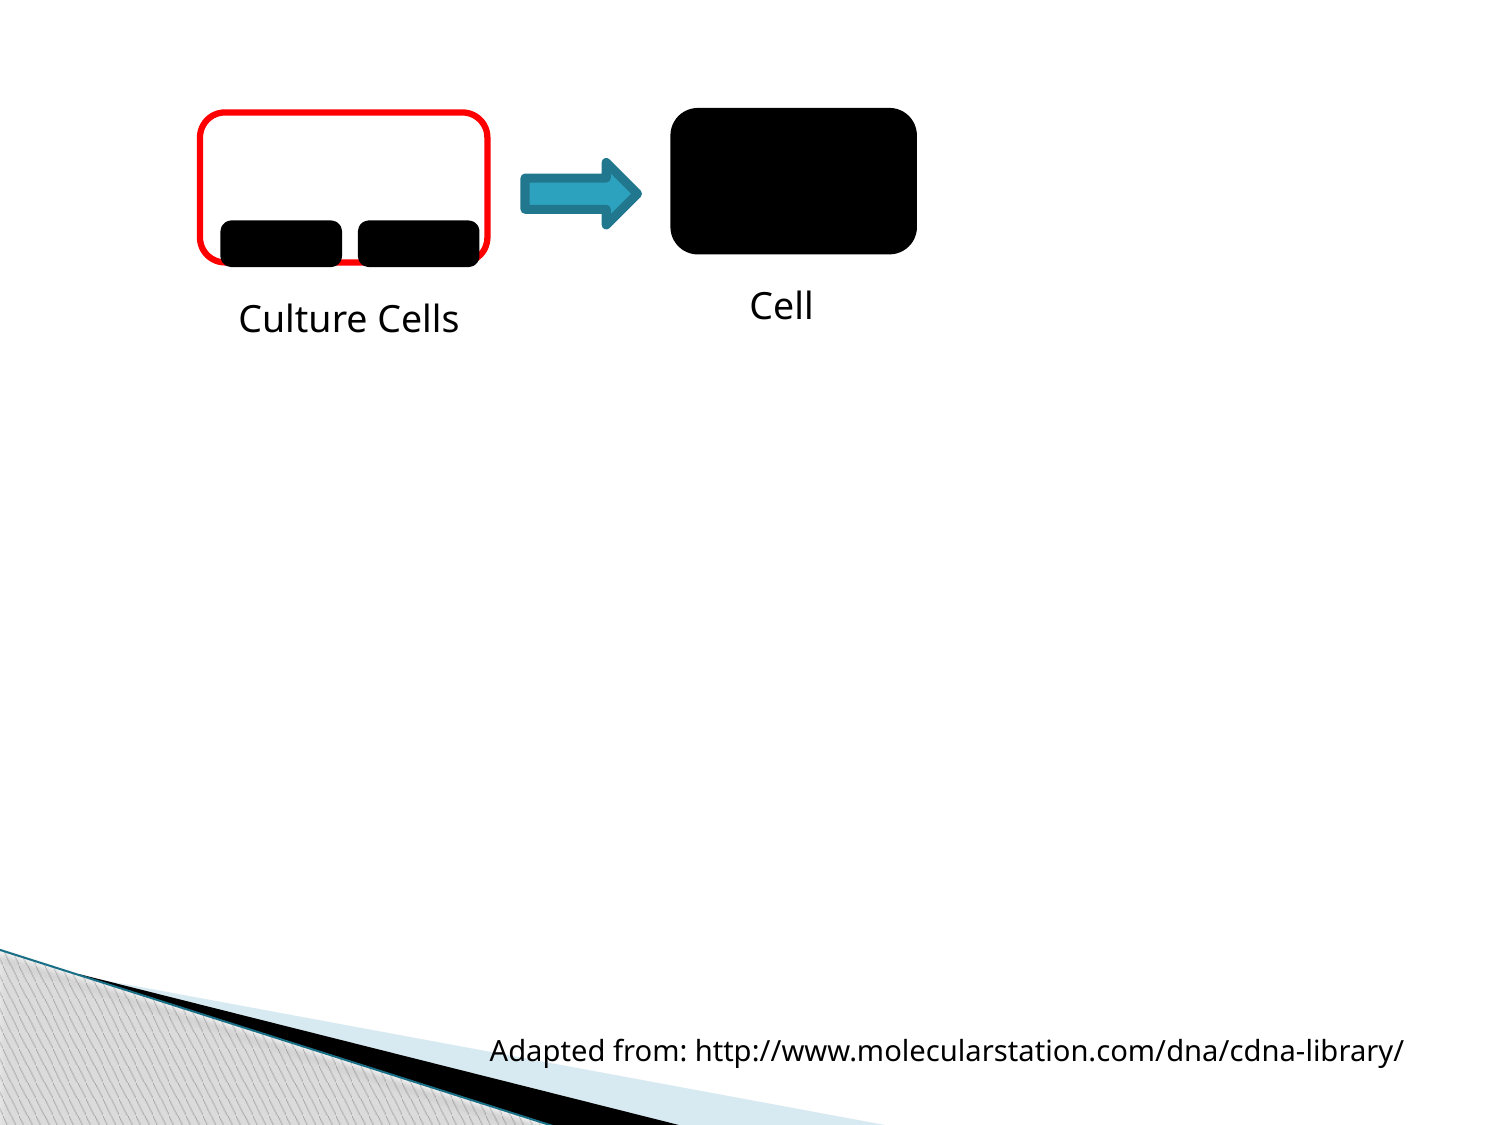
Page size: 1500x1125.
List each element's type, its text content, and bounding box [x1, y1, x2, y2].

text_box [520, 158, 643, 230]
text_box Adapted from: http://www.molecularstation.com/dna/cdna-library/ [474, 1024, 1500, 1075]
text_box [357, 220, 480, 268]
text_box [195, 107, 492, 267]
text_box Cell [734, 274, 829, 335]
text_box [670, 107, 917, 255]
text_box Culture Cells [223, 287, 475, 348]
text_box [220, 220, 343, 268]
